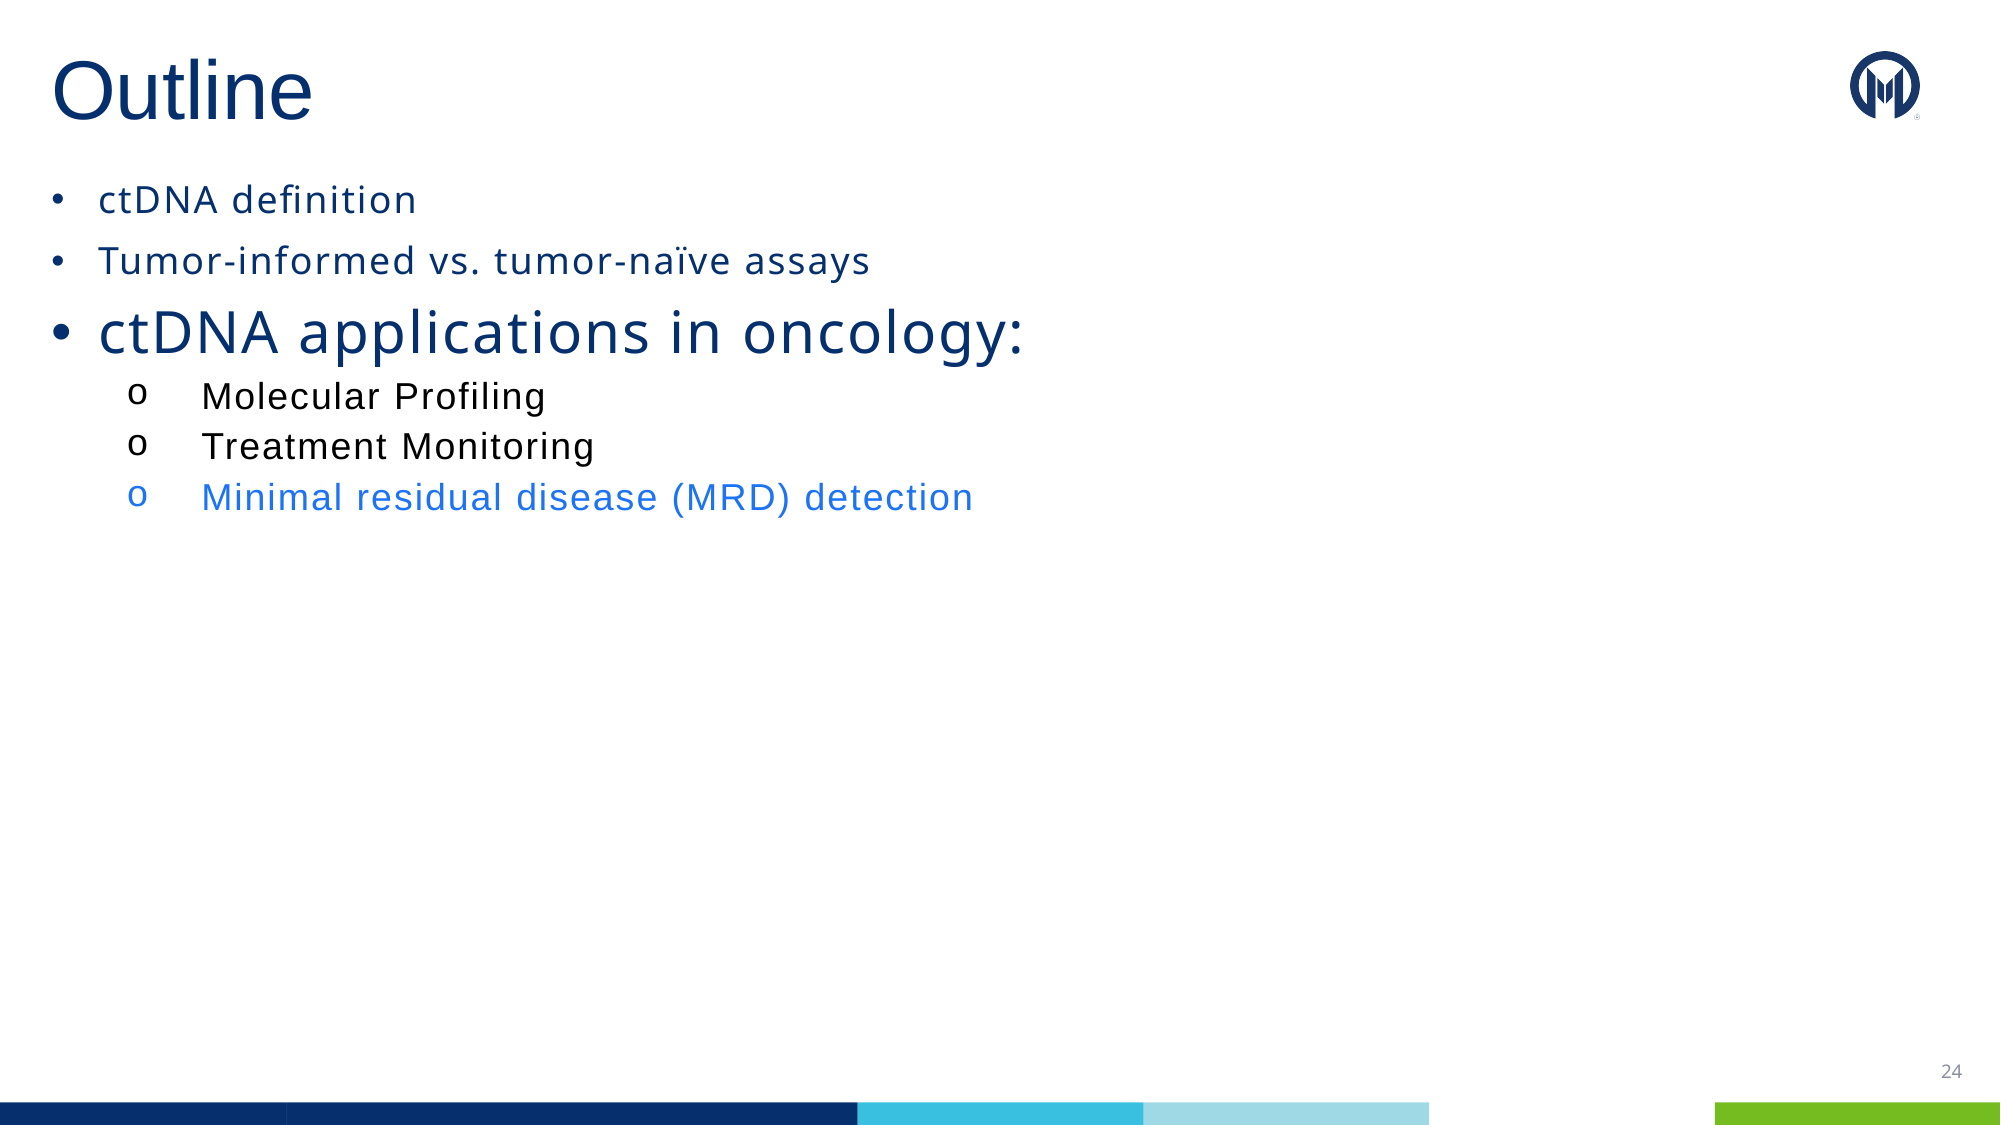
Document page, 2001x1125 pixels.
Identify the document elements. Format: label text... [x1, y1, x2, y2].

list ctDNA definition Tumor-informed vs. tumor-naïve assays ctDNA applications in oncology: Molecular Profiling Treatment Monitoring Minimal residual disease (MRD) detection [31, 170, 1847, 955]
picture [0, 1102, 2000, 1125]
picture [1850, 51, 1920, 120]
slide_number 24 [1336, 1042, 1978, 1103]
title Outline [31, 37, 1732, 170]
